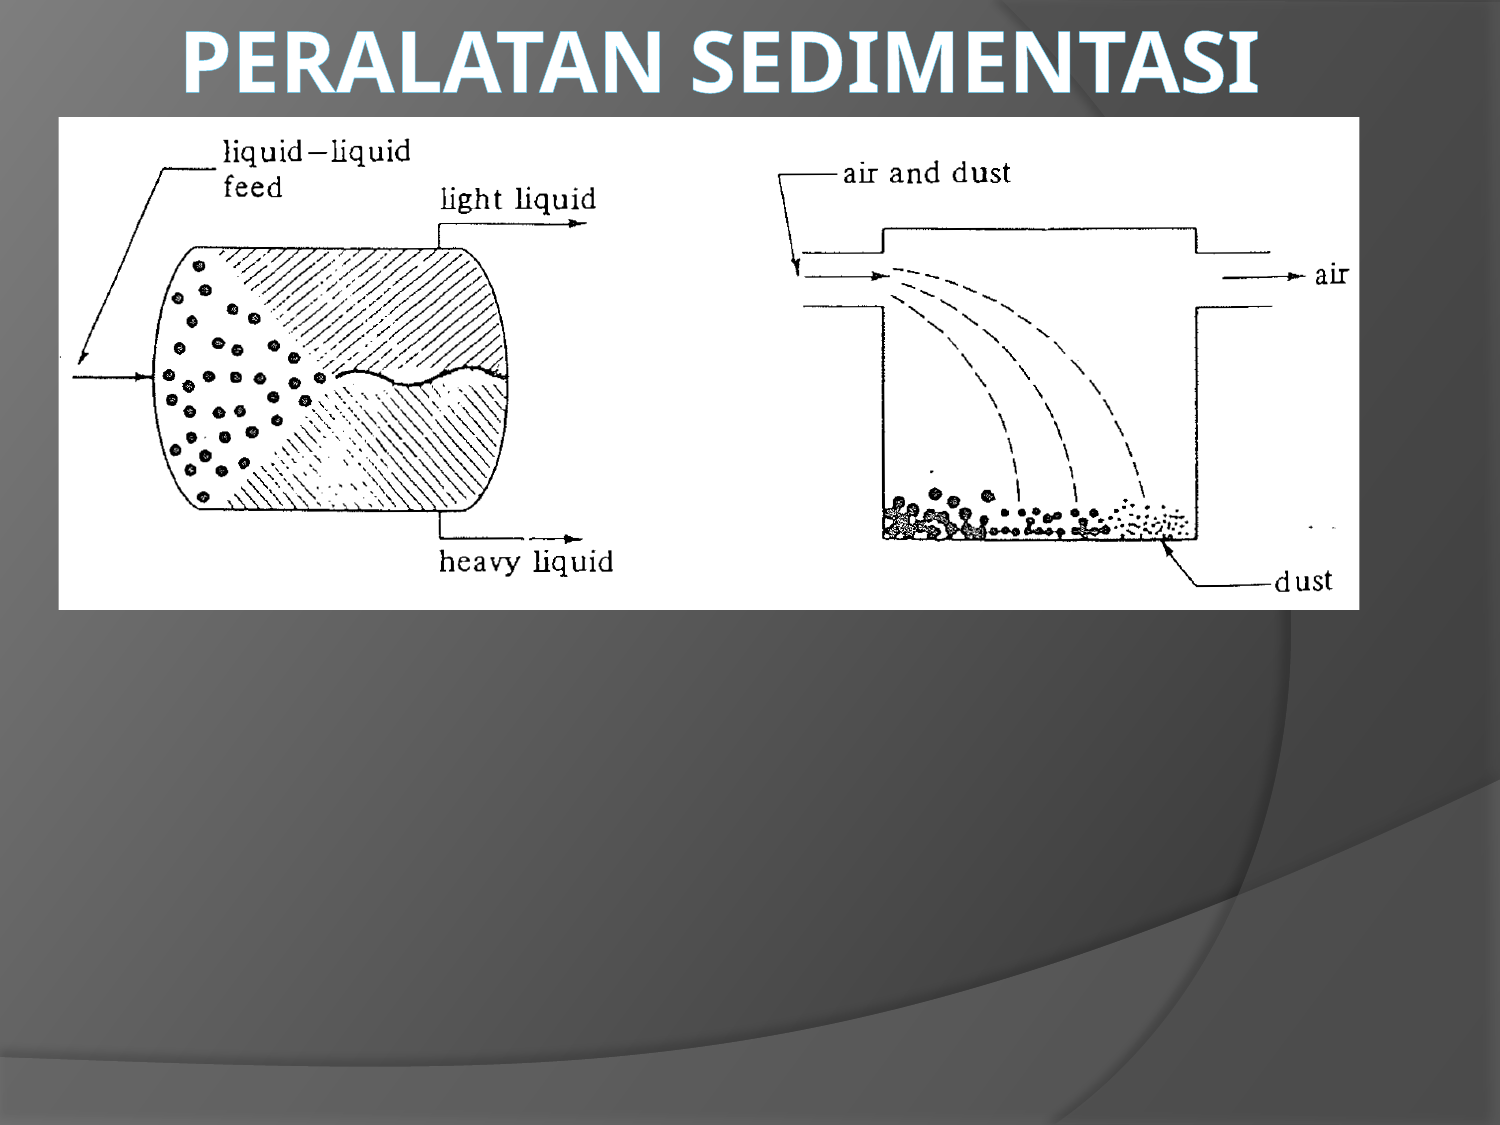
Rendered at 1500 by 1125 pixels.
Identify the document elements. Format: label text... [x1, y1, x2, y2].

picture [58, 116, 1360, 610]
title PERALATAN SEDIMENTASI [82, 0, 1357, 108]
